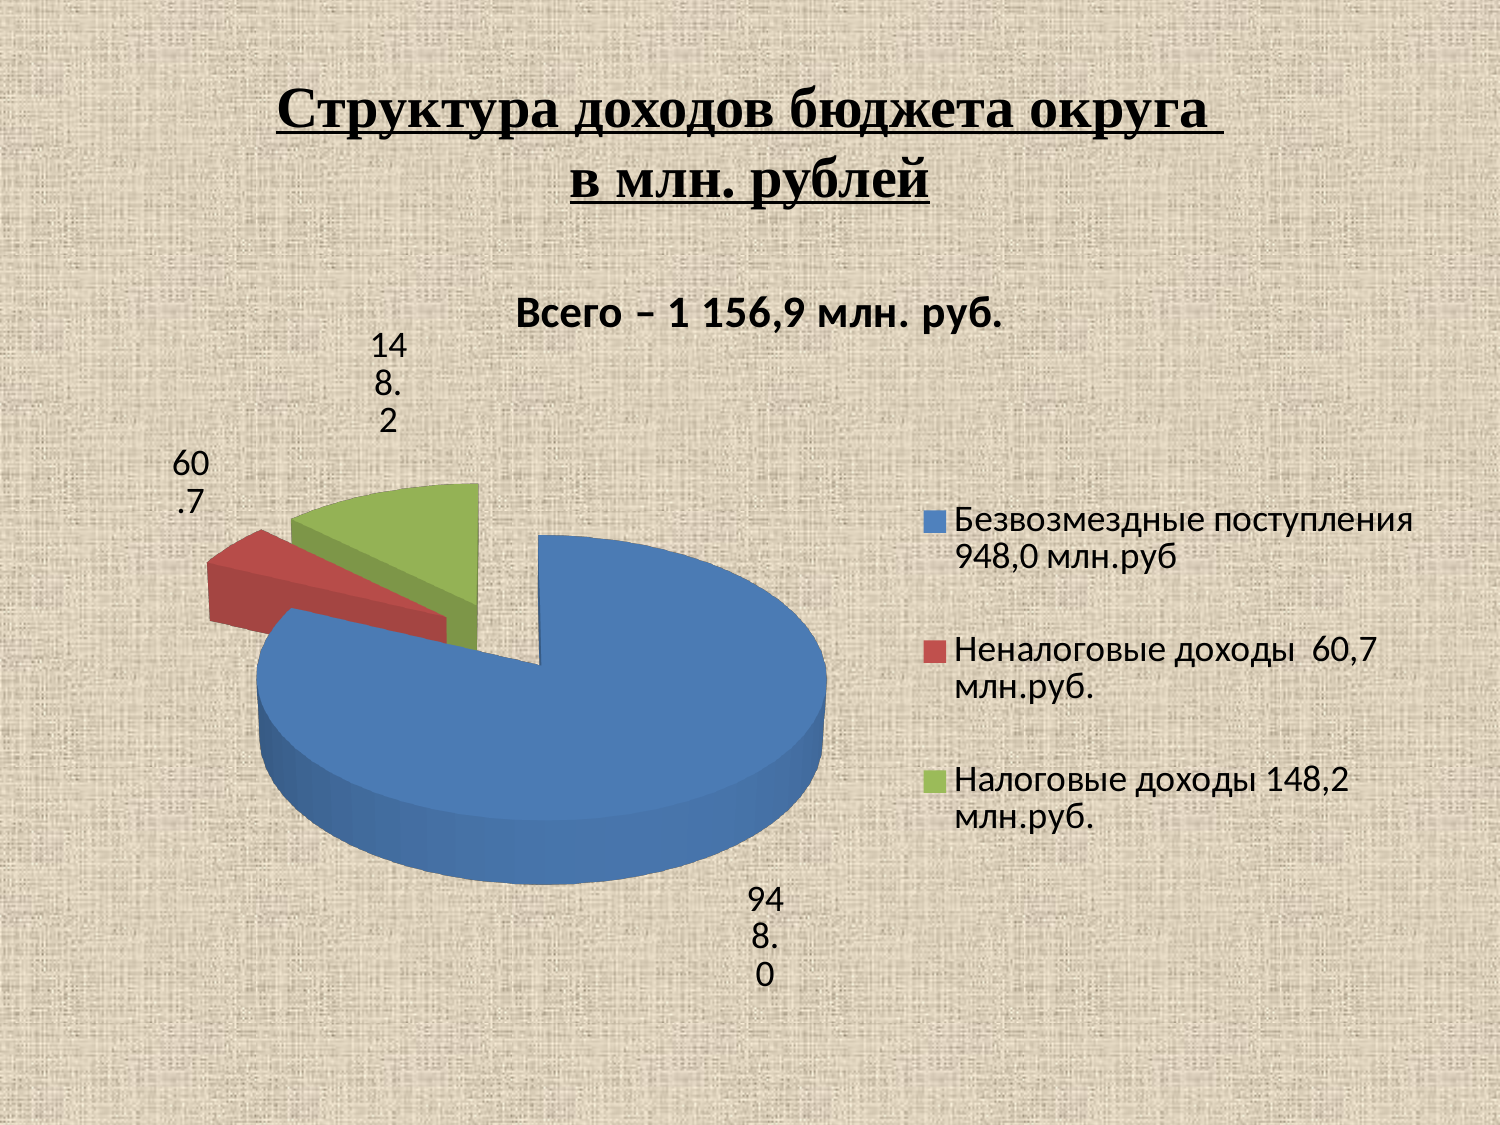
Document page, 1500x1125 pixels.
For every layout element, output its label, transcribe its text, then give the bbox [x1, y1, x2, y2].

title Структура доходов бюджета округа в млн. рублей [75, 45, 1425, 233]
picture [0, 0, 1500, 1125]
chart [74, 262, 1448, 1006]
